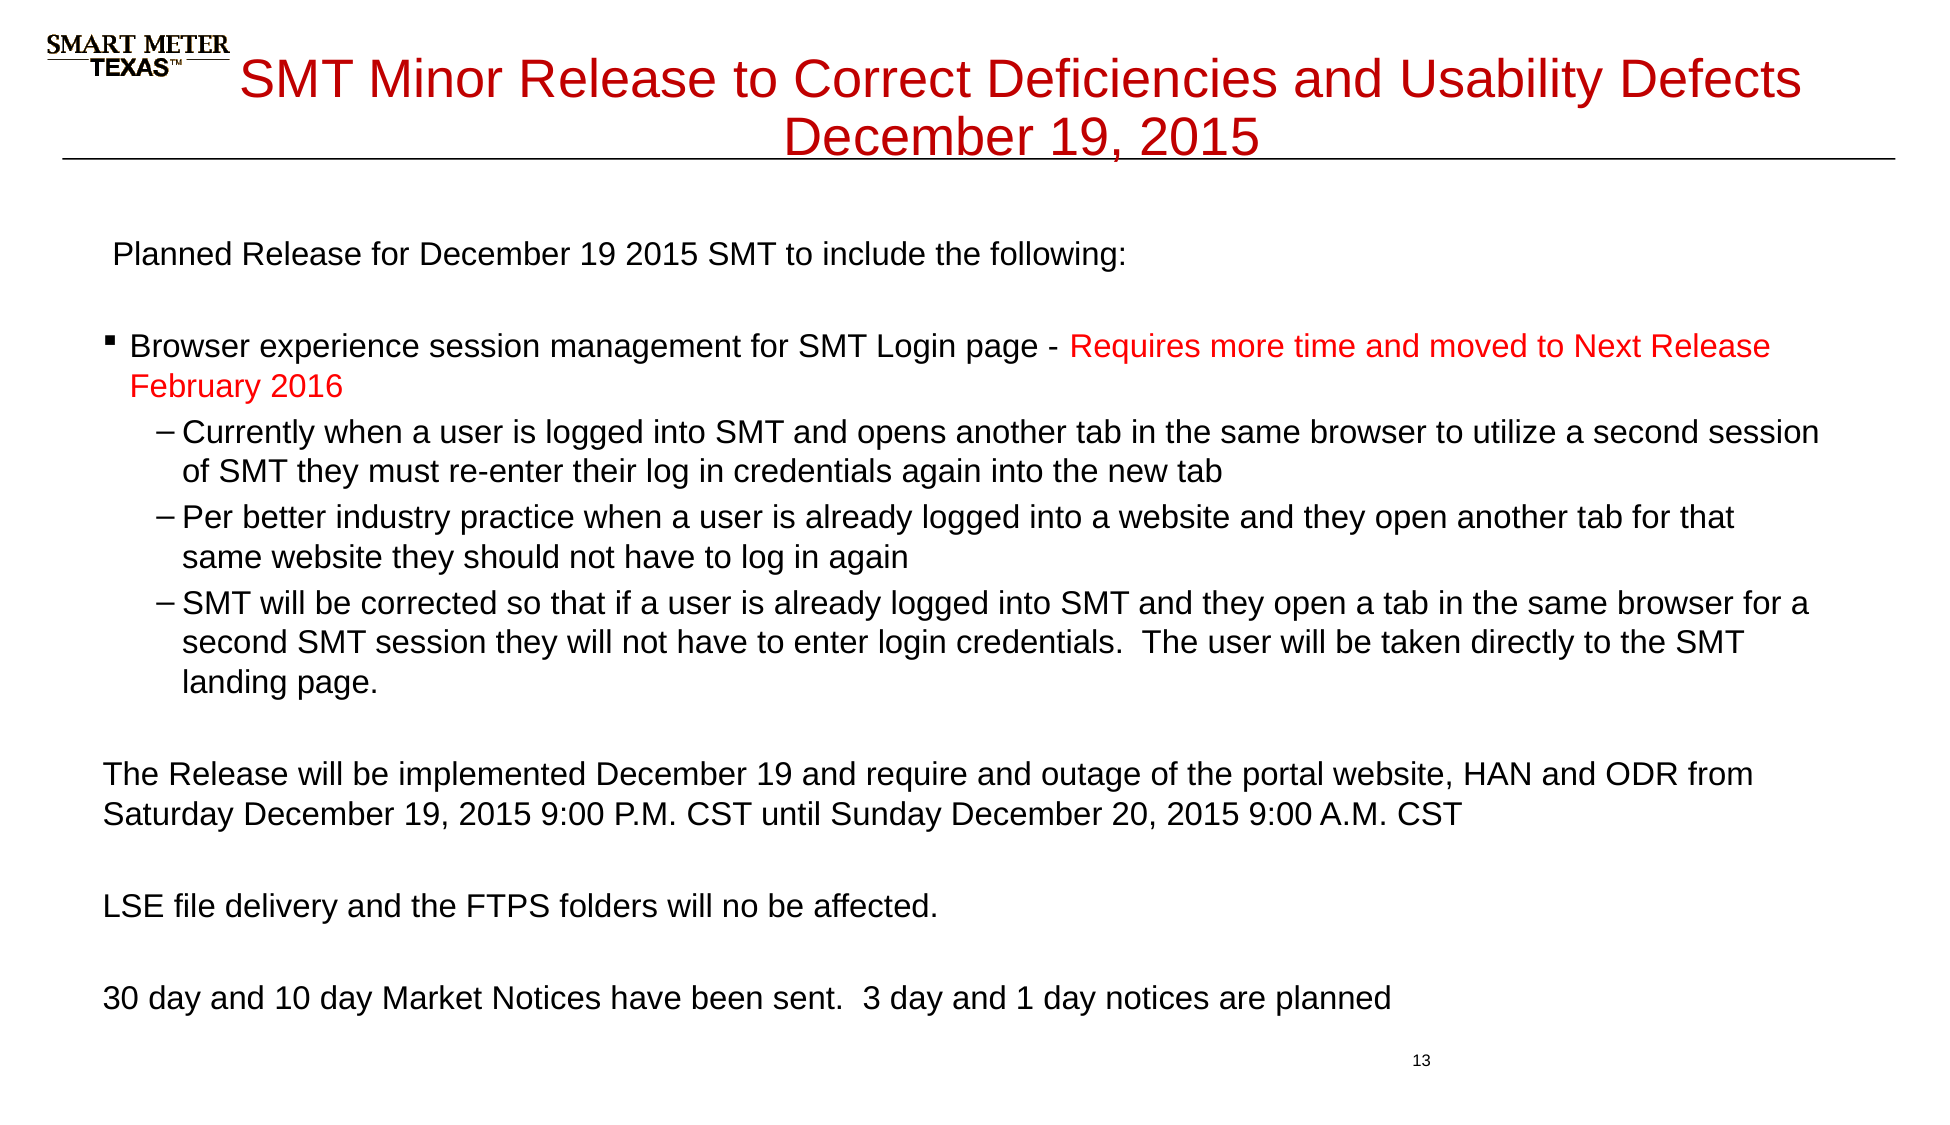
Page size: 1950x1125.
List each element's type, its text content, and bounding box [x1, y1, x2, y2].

title SMT Minor Release to Correct Deficiencies and Usability Defects December 19, 2015 [144, 0, 1901, 176]
picture [33, 24, 144, 84]
list Planned Release for December 19 2015 SMT to include the following: Browser experience session management for SMT Login page - Requires more time and moved to Next Release February 2016 Currently when a user is logged into SMT and opens another tab in the same browser to utilize a second session of SMT they must re-enter their log in credentials again into the new tab Per better industry practice when a user is already logged into a website and they open another tab for that same website they should not have to log in again SMT will be corrected so that if a user is already logged into SMT and they open a tab in the same browser for a second SMT session they will not have to enter login credentials. The user will be taken directly to the SMT landing page. The Release will be implemented December 19 and require and outage of the portal website, HAN and ODR from Saturday December 19, 2015 9:00 P.M. CST until Sunday December 20, 2015 9:00 A.M. CST LSE file delivery and the FTPS folders will no be affected. 30 day and 10 day Market Notices have been sent. 3 day and 1 day notices are planned [87, 224, 1843, 1026]
slide_number 13 [1397, 1042, 1853, 1103]
